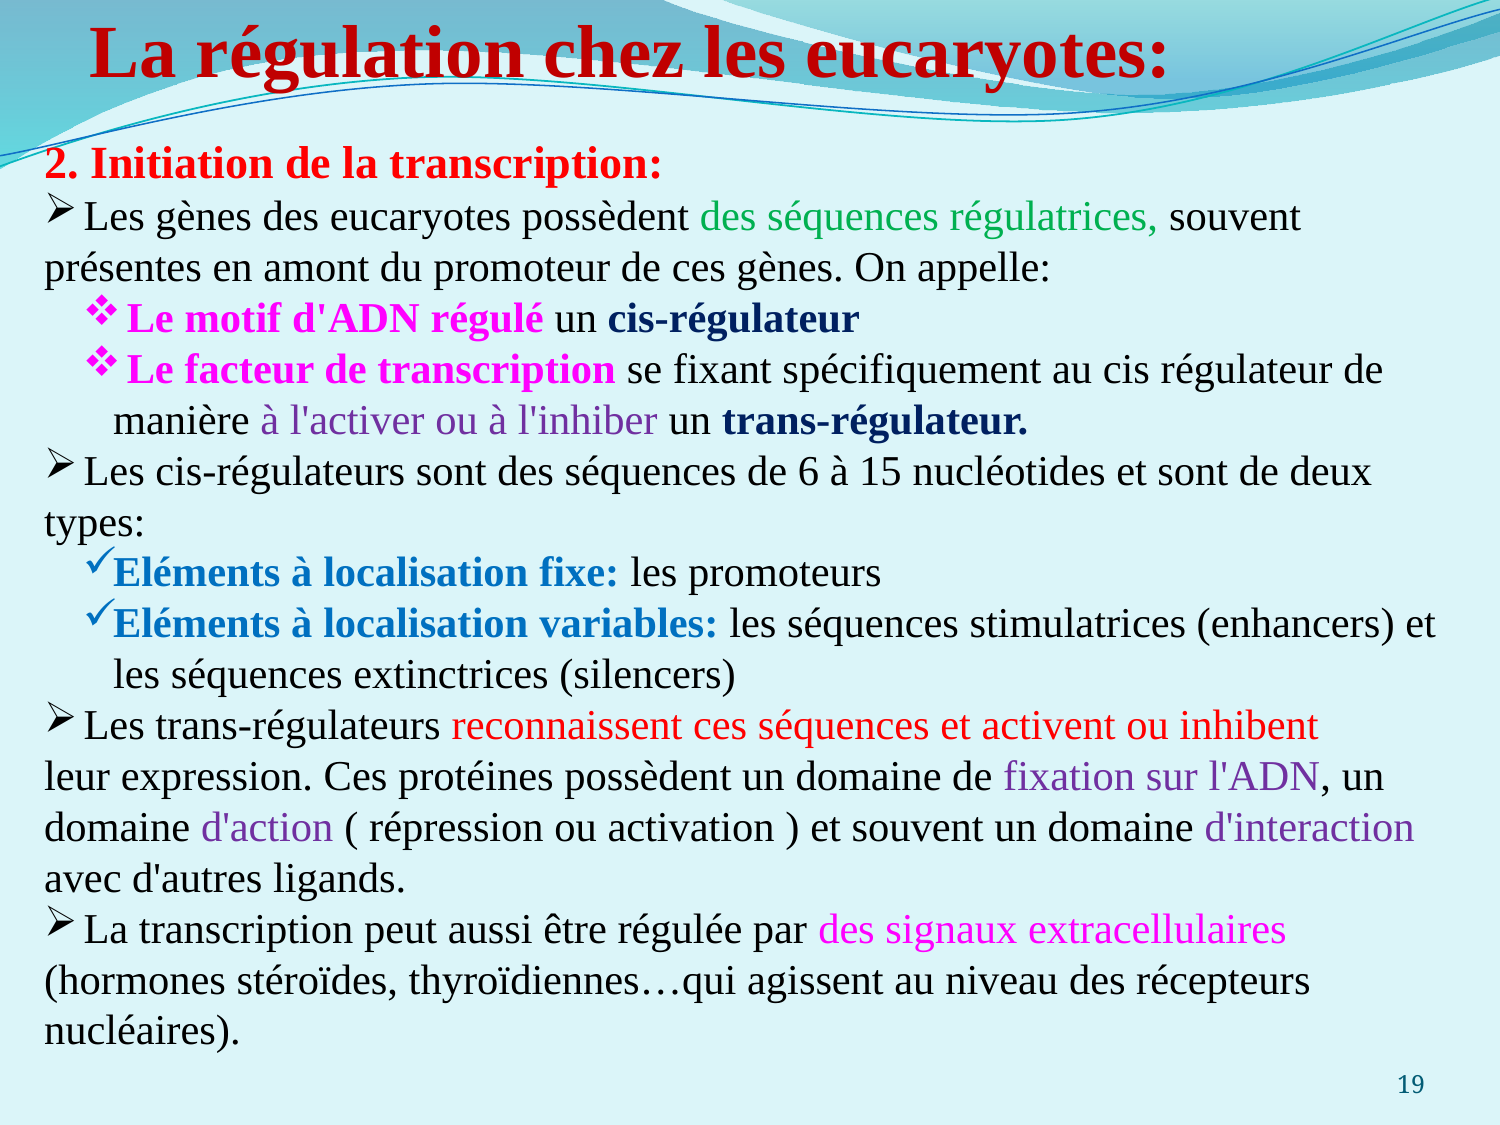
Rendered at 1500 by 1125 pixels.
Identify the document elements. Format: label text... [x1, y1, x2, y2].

text_box 2. Initiation de la transcription: Les gènes des eucaryotes possèdent des séquences régulatrices, souvent présentes en amont du promoteur de ces gènes. On appelle: Le motif d'ADN régulé un cis-régulateur Le facteur de transcription se fixant spécifiquement au cis régulateur de manière à l'activer ou à l'inhiber un trans-régulateur. Les cis-régulateurs sont des séquences de 6 à 15 nucléotides et sont de deux types: Eléments à localisation fixe: les promoteurs Eléments à localisation variables: les séquences stimulatrices (enhancers) et les séquences extinctrices (silencers) Les trans-régulateurs reconnaissent ces séquences et activent ou inhibent leur expression. Ces protéines possèdent un domaine de fixation sur l'ADN, un domaine d'action ( répression ou activation ) et souvent un domaine d'interaction avec d'autres ligands. La transcription peut aussi être régulée par des signaux extracellulaires (hormones stéroïdes, thyroïdiennes…qui agissent au niveau des récepteurs nucléaires). [29, 125, 1471, 1071]
text_box La régulation chez les eucaryotes: [74, 0, 1425, 112]
slide_number 19 [1299, 1071, 1425, 1103]
